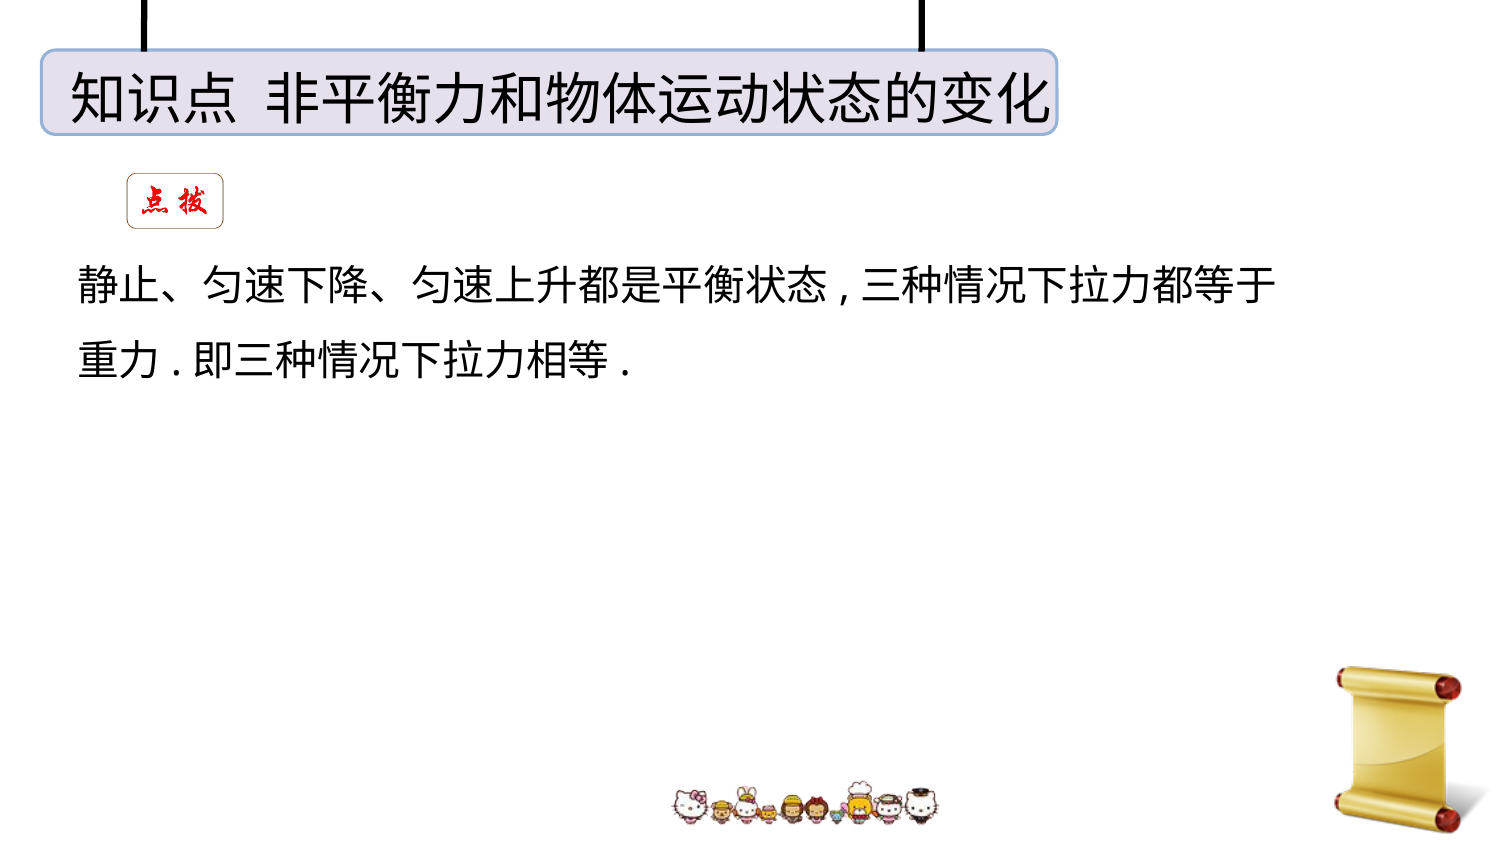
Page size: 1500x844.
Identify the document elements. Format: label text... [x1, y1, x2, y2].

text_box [41, 0, 1058, 135]
picture [1312, 658, 1499, 844]
text_box 静止、匀速下降、匀速上升都是平衡状态,三种情况下拉力都等于重力.即三种情况下拉力相等. [66, 228, 1330, 390]
picture [114, 167, 234, 229]
picture [650, 763, 962, 844]
